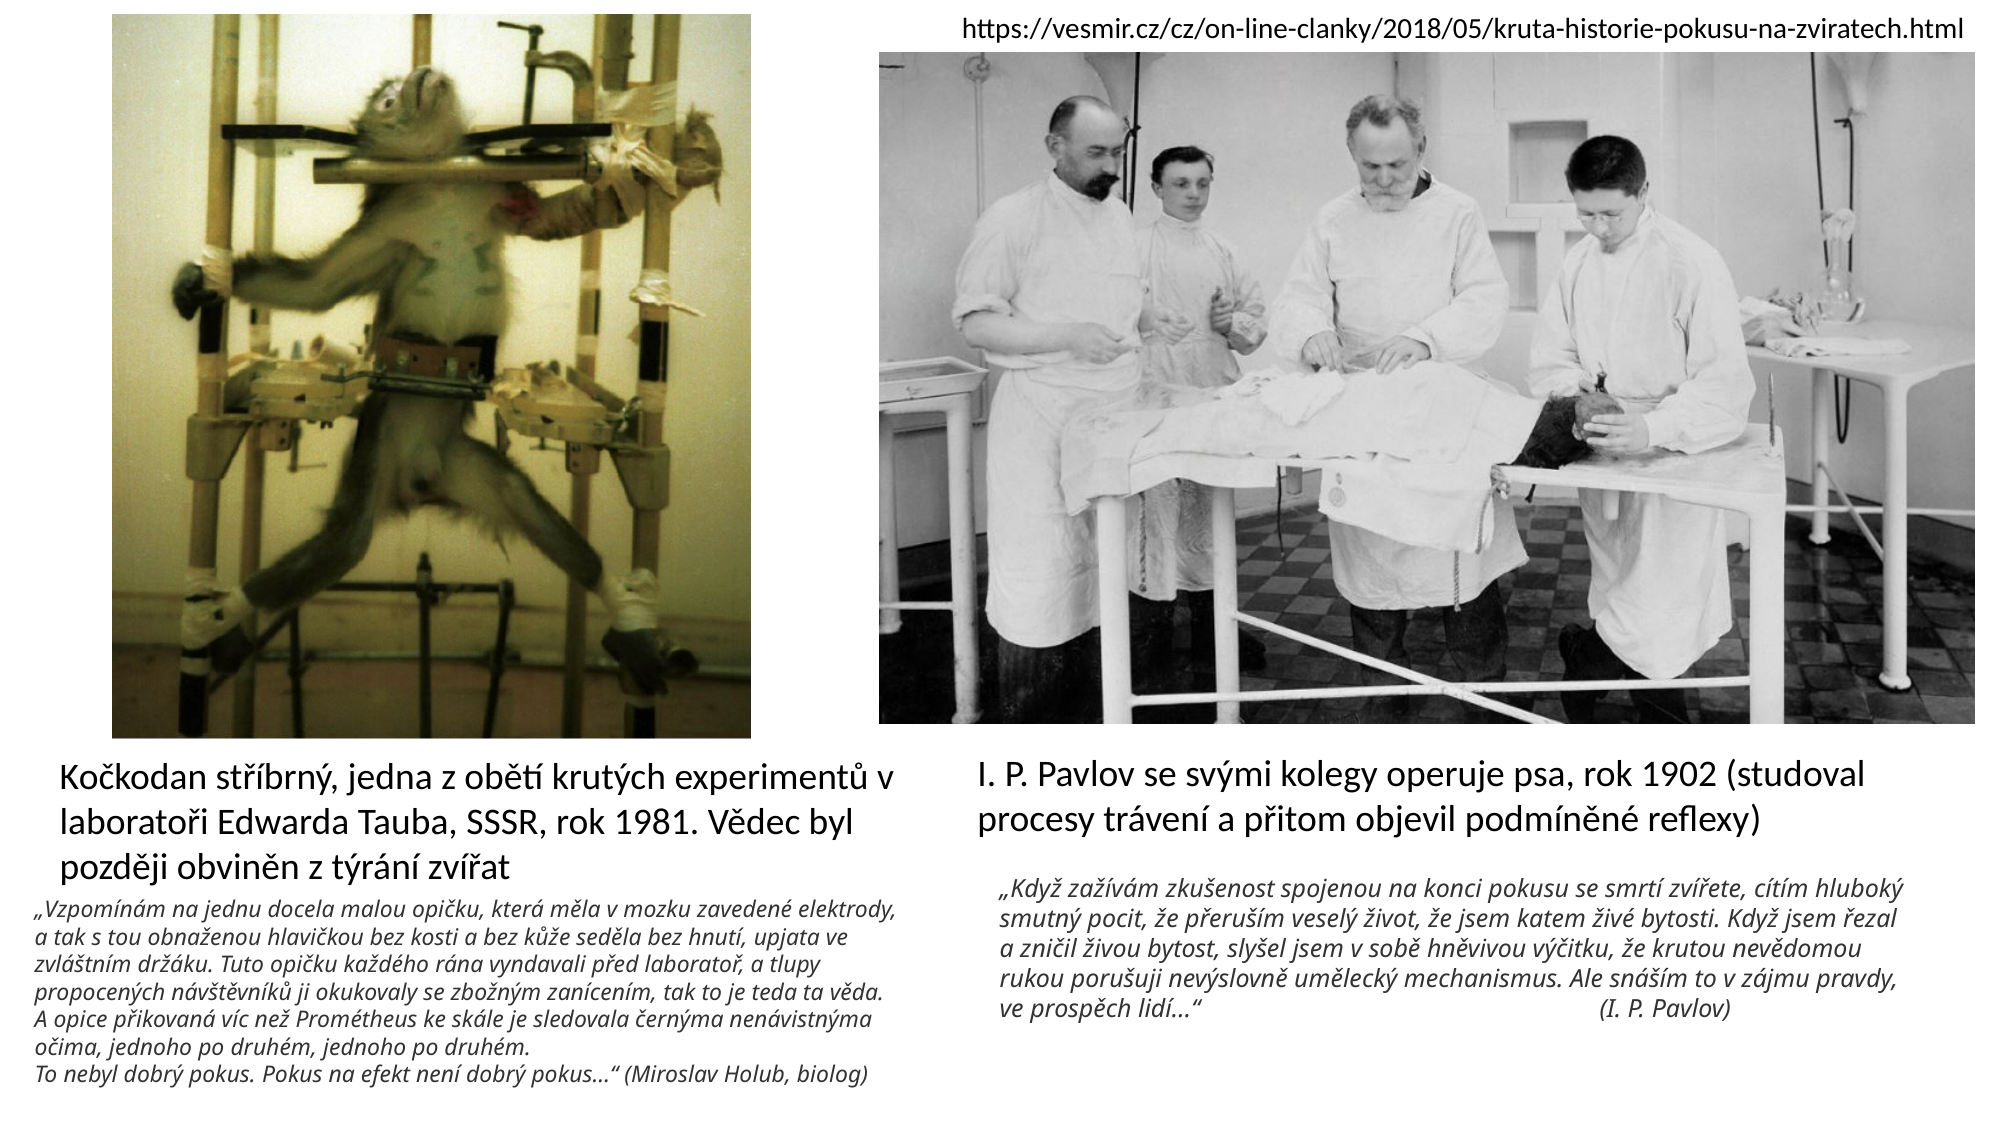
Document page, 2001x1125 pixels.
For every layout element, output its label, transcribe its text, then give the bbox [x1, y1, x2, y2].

text_box https://vesmir.cz/cz/on-line-clanky/2018/05/kruta-historie-pokusu-na-zviratech.html [947, 2, 2000, 52]
text_box „Když zažívám zkušenost spojenou na konci pokusu se smrtí zvířete, cítím hluboký smutný pocit, že přeruším veselý život, že jsem katem živé bytosti. Když jsem řezal a zničil živou bytost, slyšel jsem v sobě hněvivou výčitku, že krutou nevědomou rukou porušuji nevýslovně umělecký mechanismus. Ale snáším to v zájmu pravdy, ve prospěch lidí...“ (I. P. Pavlov) [984, 864, 1941, 1030]
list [112, 14, 751, 739]
picture [879, 52, 1975, 724]
text_box I. P. Pavlov se svými kolegy operuje psa, rok 1902 (studoval procesy trávení a přitom objevil podmíněné reflexy) [962, 741, 1915, 847]
text_box Kočkodan stříbrný, jedna z obětí krutých experimentů v laboratoři Edwarda Tauba, SSSR, rok 1981. Vědec byl později obviněn z týrání zvířat [44, 744, 938, 895]
text_box „Vzpomínám na jednu docela malou opičku, která měla v mozku zavedené elektrody, a tak s tou obnaženou hlavičkou bez kosti a bez kůže seděla bez hnutí, upjata ve zvláštním držáku. Tuto opičku každého rána vyndavali před laboratoř, a tlupy propocených návštěvníků ji okukovaly se zbožným zanícením, tak to je teda ta věda. A opice přikovaná víc než Prométheus ke skále je sledovala černýma nenávistnýma očima, jednoho po druhém, jednoho po druhém. To nebyl dobrý pokus. Pokus na efekt není dobrý pokus…“ (Miroslav Holub, biolog) [19, 887, 913, 1123]
